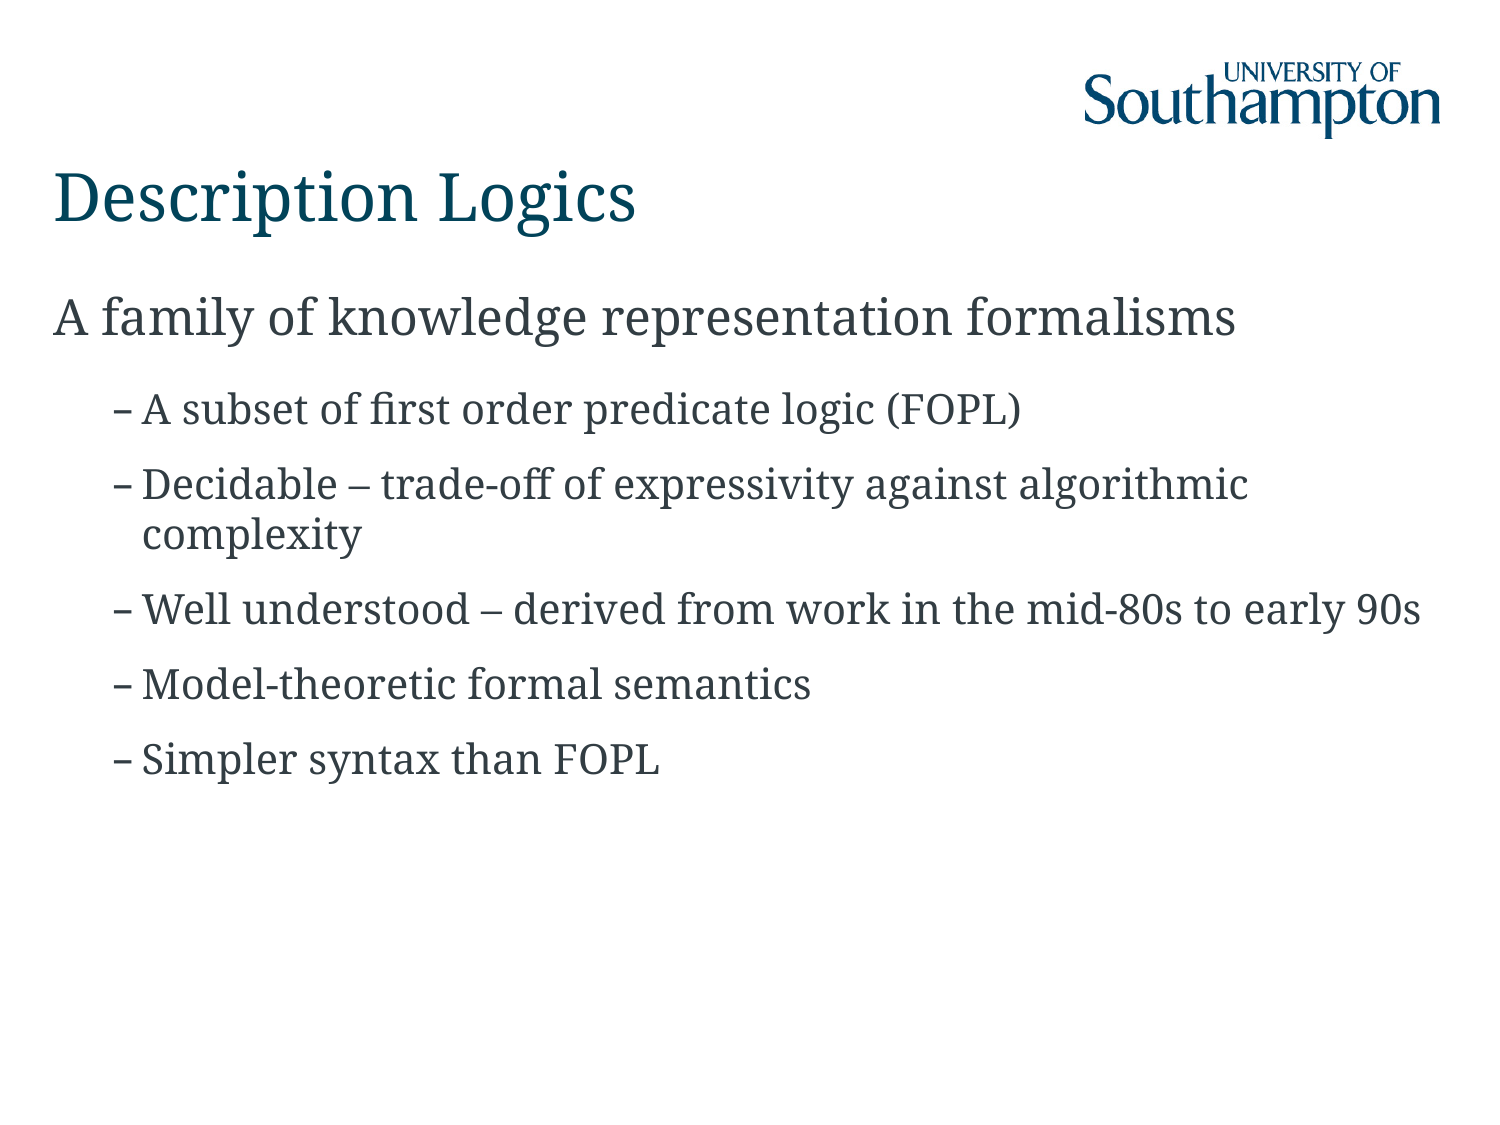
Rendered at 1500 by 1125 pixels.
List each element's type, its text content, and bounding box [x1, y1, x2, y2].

list A family of knowledge representation formalisms A subset of first order predicate logic (FOPL) Decidable – trade-off of expressivity against algorithmic complexity Well understood – derived from work in the mid-80s to early 90s Model-theoretic formal semantics Simpler syntax than FOPL [52, 277, 1448, 1011]
picture [1085, 62, 1440, 139]
title Description Logics [52, 147, 1448, 255]
